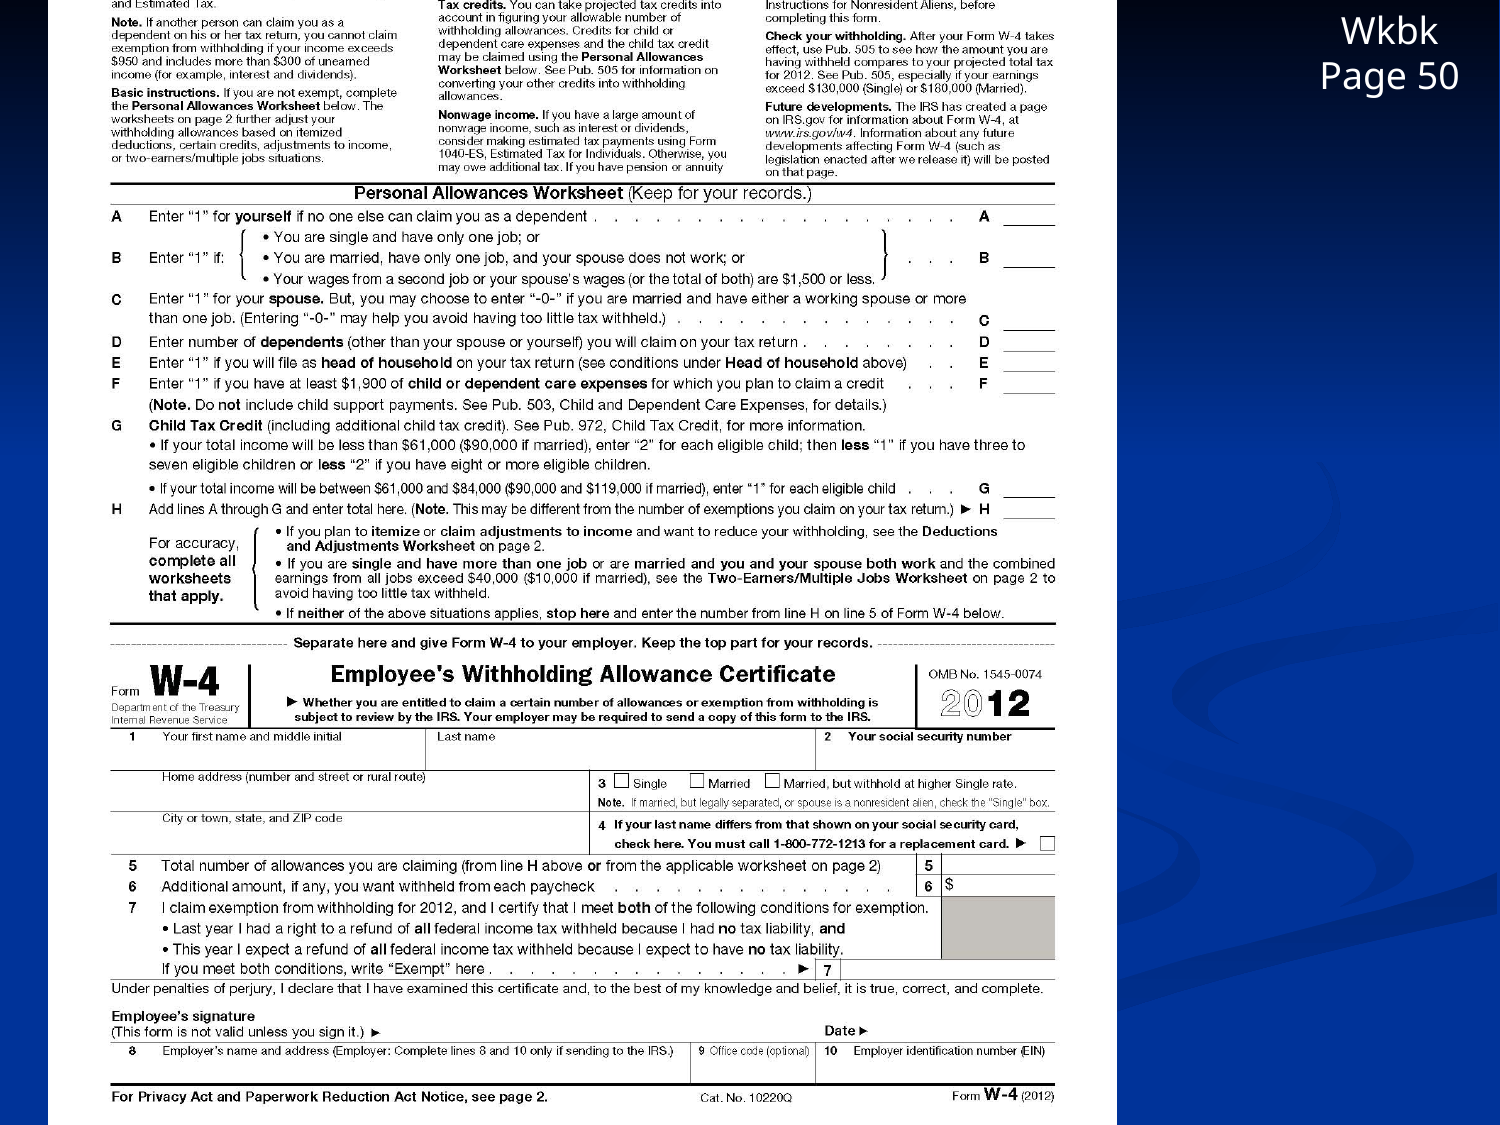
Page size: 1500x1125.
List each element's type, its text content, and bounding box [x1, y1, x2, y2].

title W-4 Form [1120, 33, 1426, 148]
picture [48, 0, 1117, 1125]
text_box Wkbk Page 50 [1279, 0, 1500, 105]
